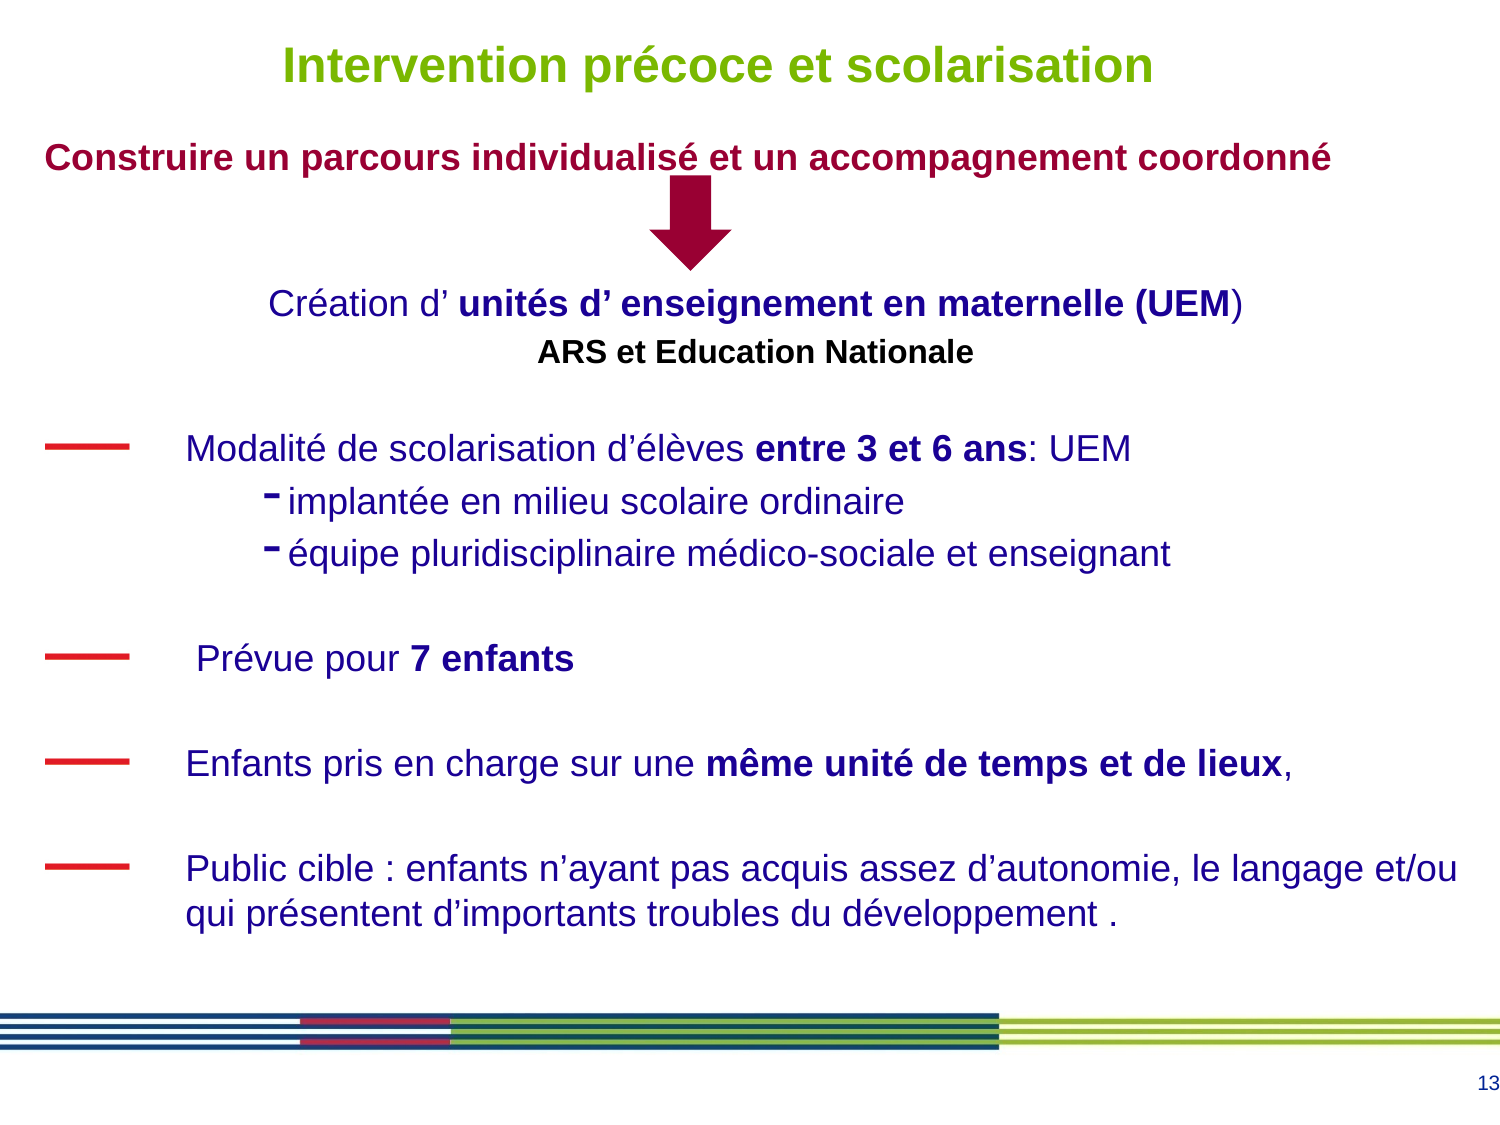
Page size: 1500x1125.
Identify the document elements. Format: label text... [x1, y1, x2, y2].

text_box [649, 175, 732, 271]
picture [44, 439, 130, 454]
title Intervention précoce et scolarisation [50, 0, 1388, 125]
picture [44, 754, 130, 769]
picture [44, 859, 130, 874]
list Construire un parcours individualisé et un accompagnement coordonné Création d’ unités d’ enseignement en maternelle (UEM) ARS et Education Nationale Modalité de scolarisation d’élèves entre 3 et 6 ans: UEM implantée en milieu scolaire ordinaire équipe pluridisciplinaire médico-sociale et enseignant Prévue pour 7 enfants Enfants pris en charge sur une même unité de temps et de lieux, Public cible : enfants n’ayant pas acquis assez d’autonomie, le langage et/ou qui présentent d’importants troubles du développement . [29, 125, 1483, 976]
picture [0, 999, 1500, 1063]
picture [44, 649, 130, 664]
